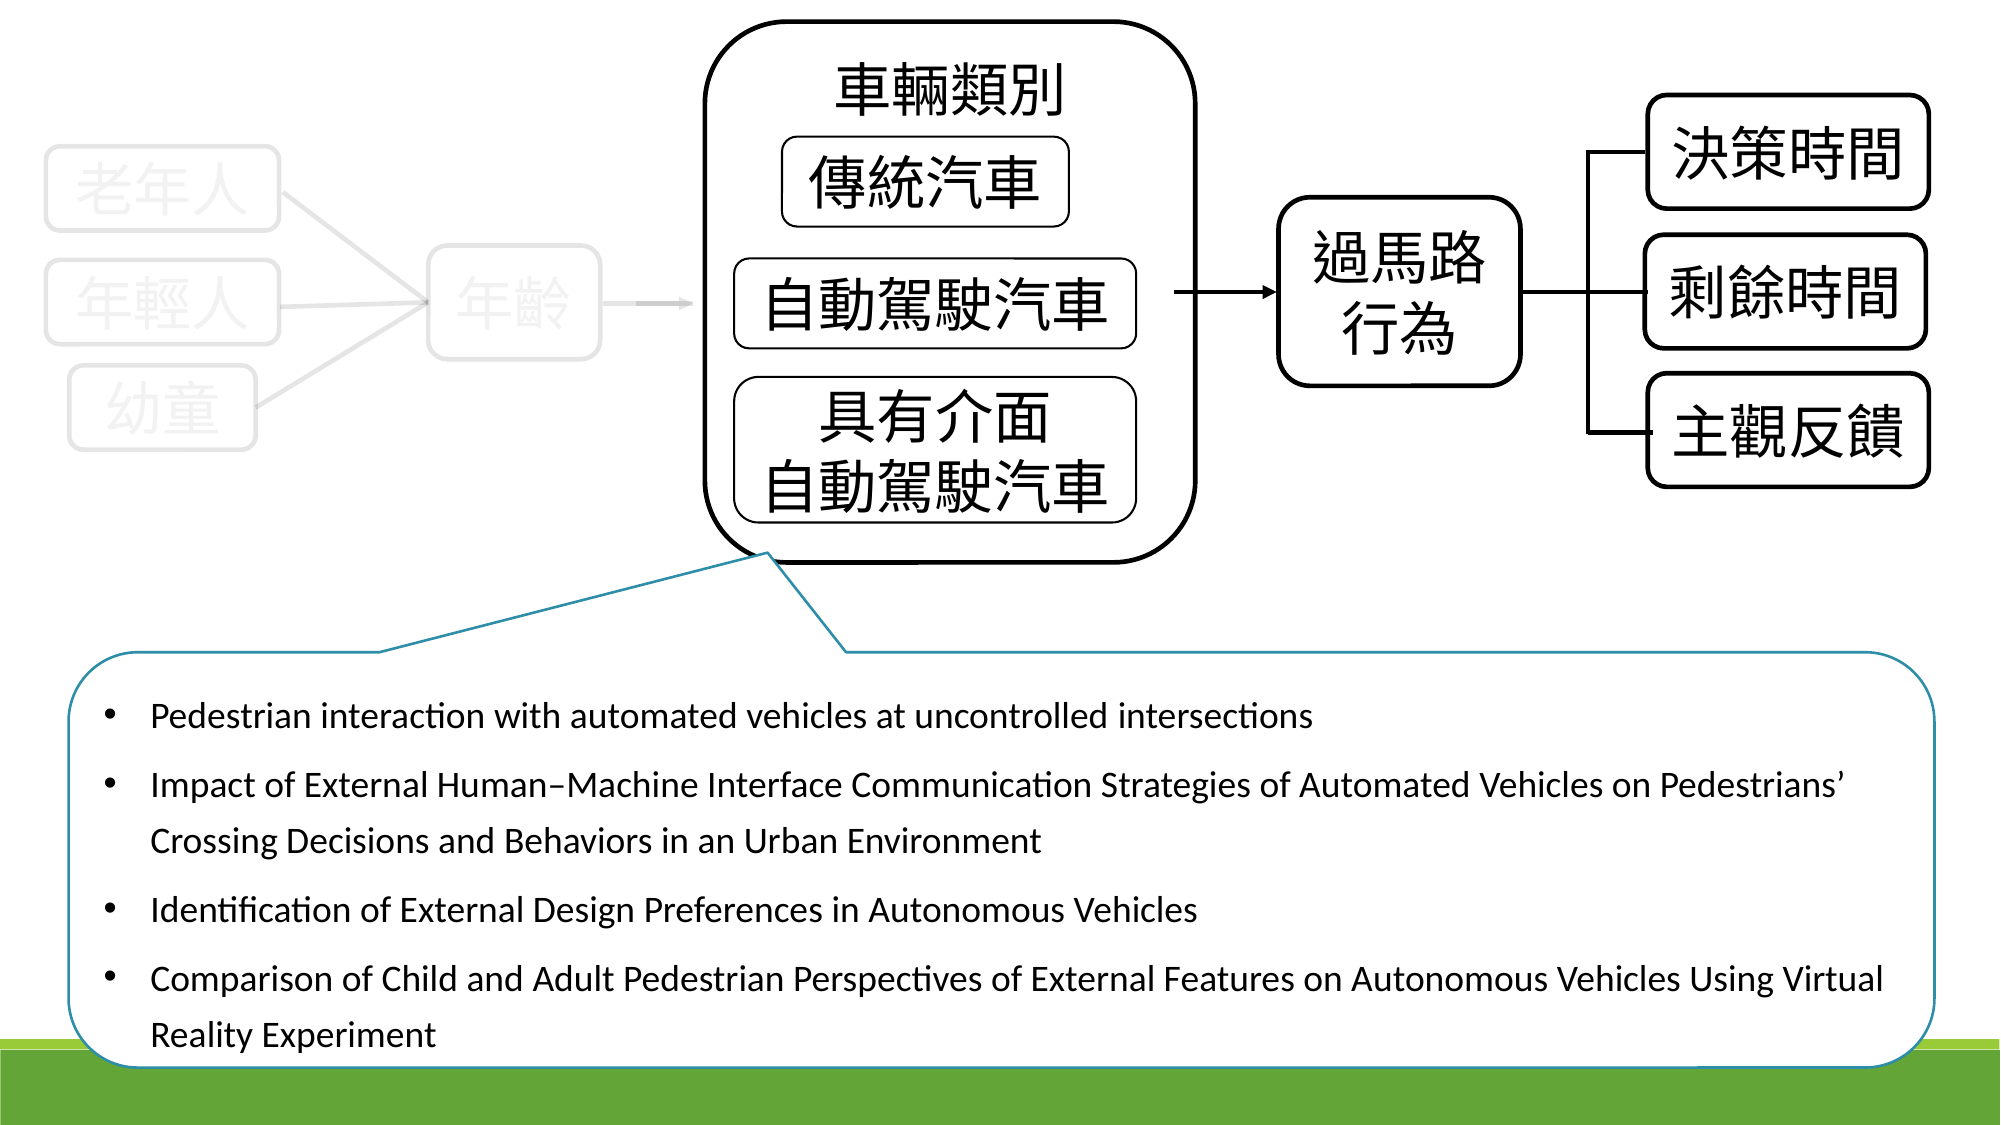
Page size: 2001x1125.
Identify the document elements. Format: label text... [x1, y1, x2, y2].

text_box Pedestrian interaction with automated vehicles at uncontrolled intersections Impact of External Human–Machine Interface Communication Strategies of Automated Vehicles on Pedestrians’ Crossing Decisions and Behaviors in an Urban Environment Identification of External Design Preferences in Autonomous Vehicles Comparison of Child and Adult Pedestrian Perspectives of External Features on Autonomous Vehicles Using Virtual Reality Experiment [67, 573, 1936, 1069]
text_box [45, 21, 1930, 563]
